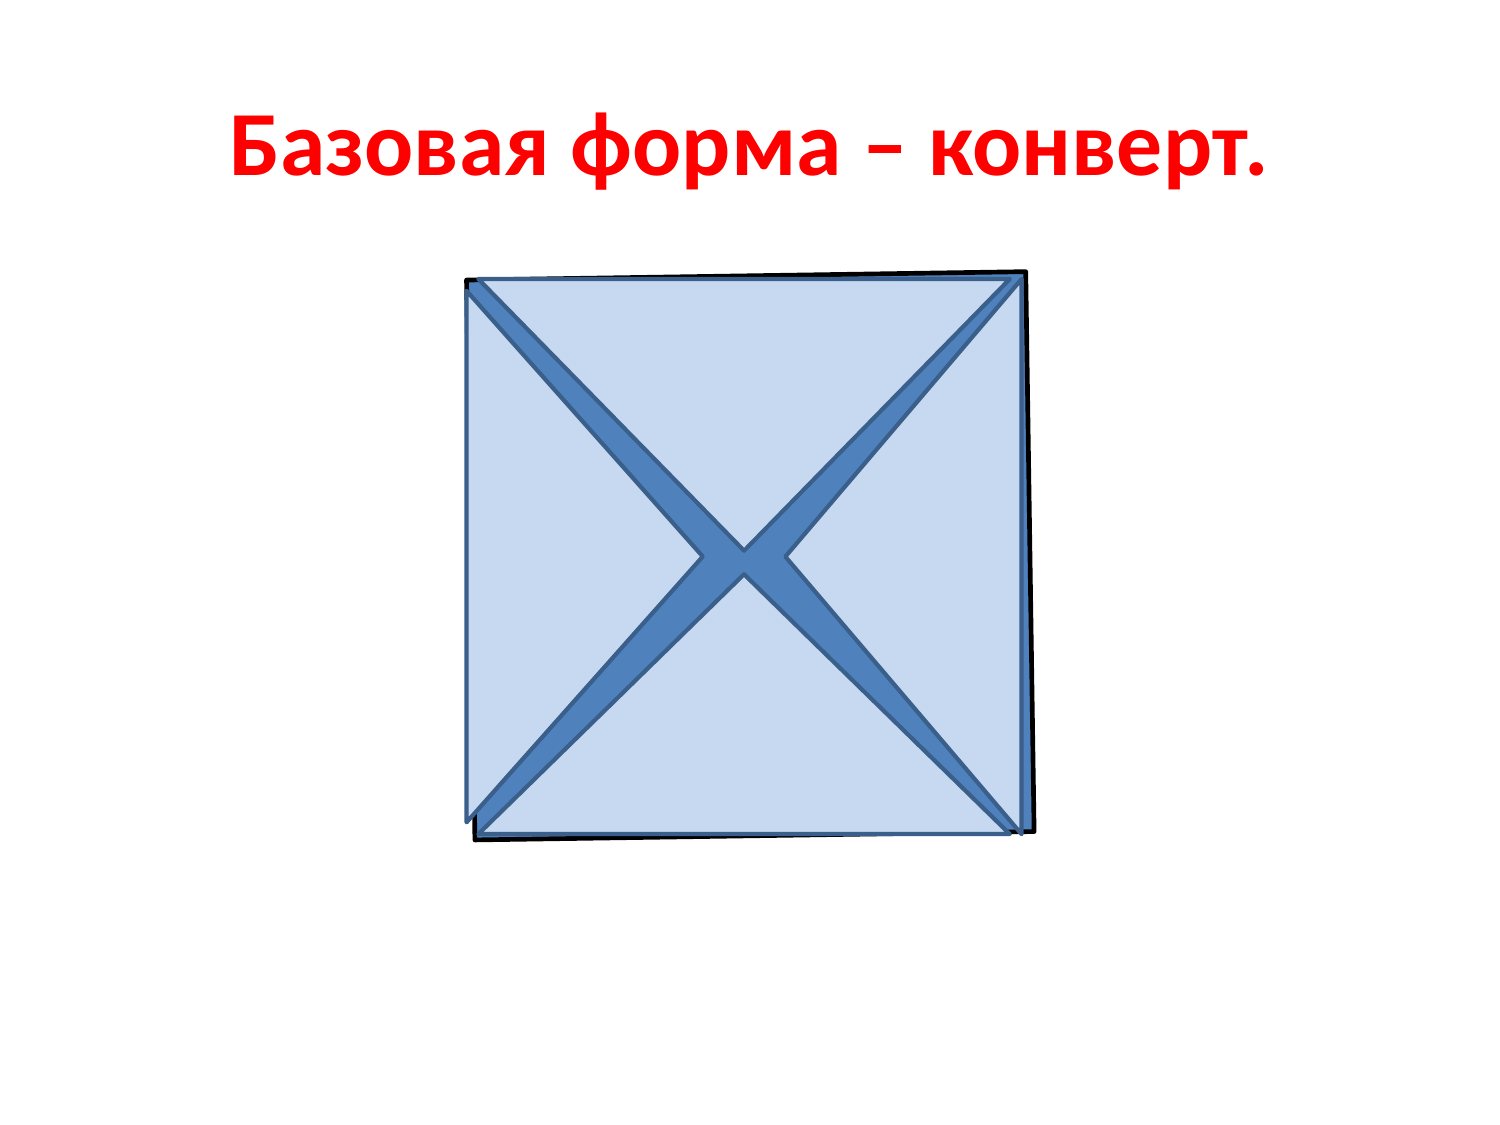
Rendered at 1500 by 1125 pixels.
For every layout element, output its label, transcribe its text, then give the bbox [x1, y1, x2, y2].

text_box [476, 276, 1012, 553]
text_box [476, 572, 1012, 837]
text_box [783, 277, 1024, 837]
text_box [464, 269, 1037, 843]
title Базовая форма – конверт. [75, 45, 1425, 233]
text_box [464, 288, 705, 825]
